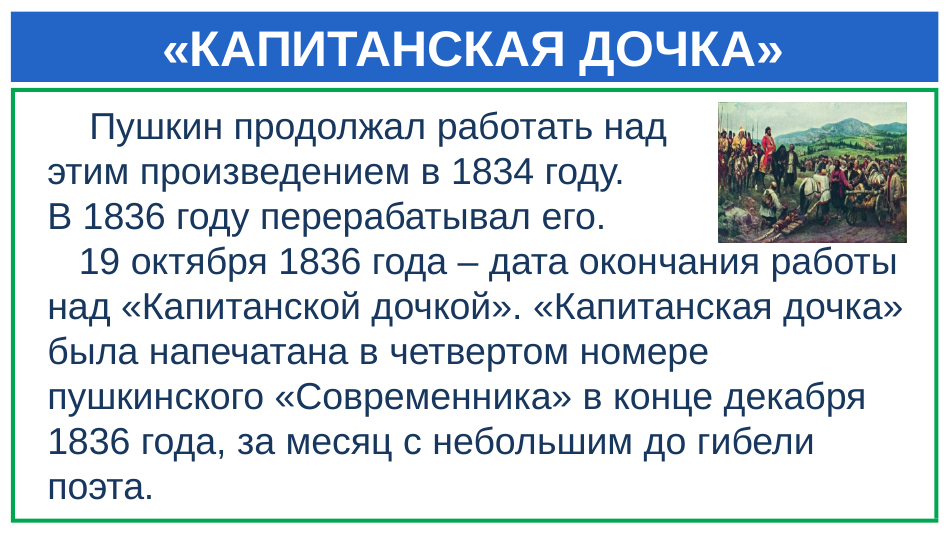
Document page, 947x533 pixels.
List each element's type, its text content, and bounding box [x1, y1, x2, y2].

picture [718, 101, 907, 243]
list Пушкин продолжал работать над этим произведением в 1834 году. В 1836 году перерабатывал его. 19 октября 1836 года – дата окончания работы над «Капитанской дочкой». «Капитанская дочка» была напечатана в четвертом номере пушкинского «Современника» в конце декабря 1836 года, за месяц с небольшим до гибели поэта. [47, 102, 907, 533]
title «КАПИТАНСКАЯ ДОЧКА» [49, 16, 897, 78]
